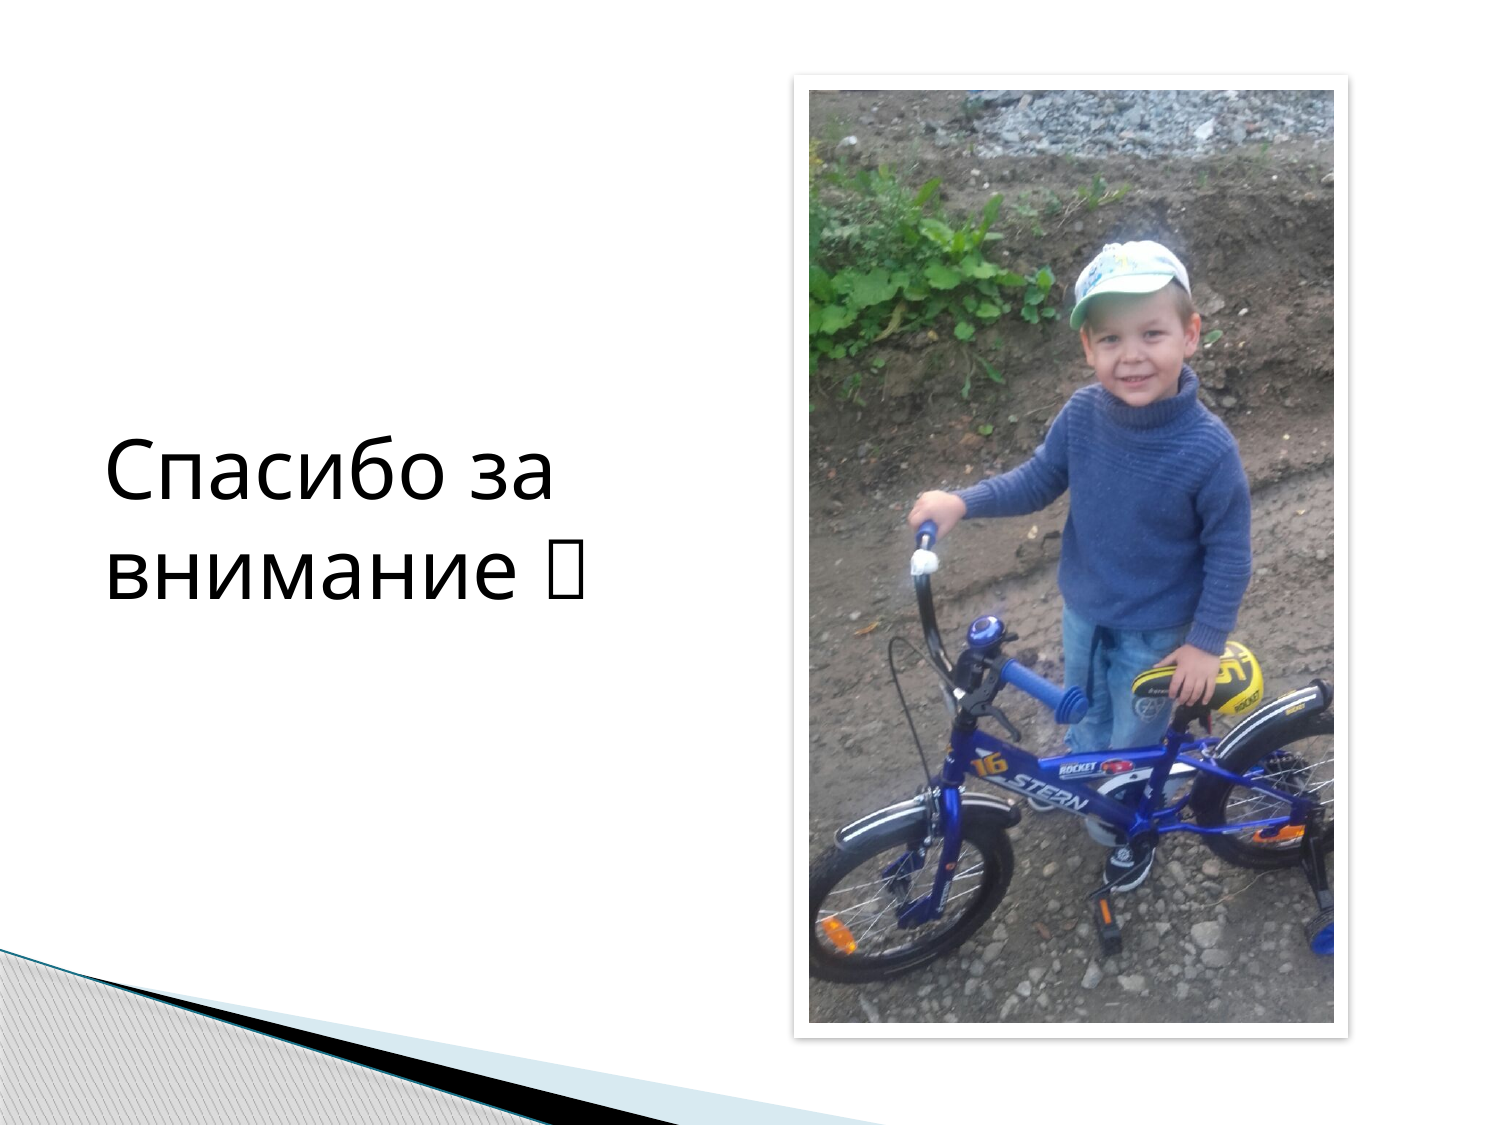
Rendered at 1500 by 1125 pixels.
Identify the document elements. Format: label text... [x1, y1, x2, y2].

picture [808, 89, 1335, 1024]
text_box Спасибо за внимание  [88, 408, 644, 624]
